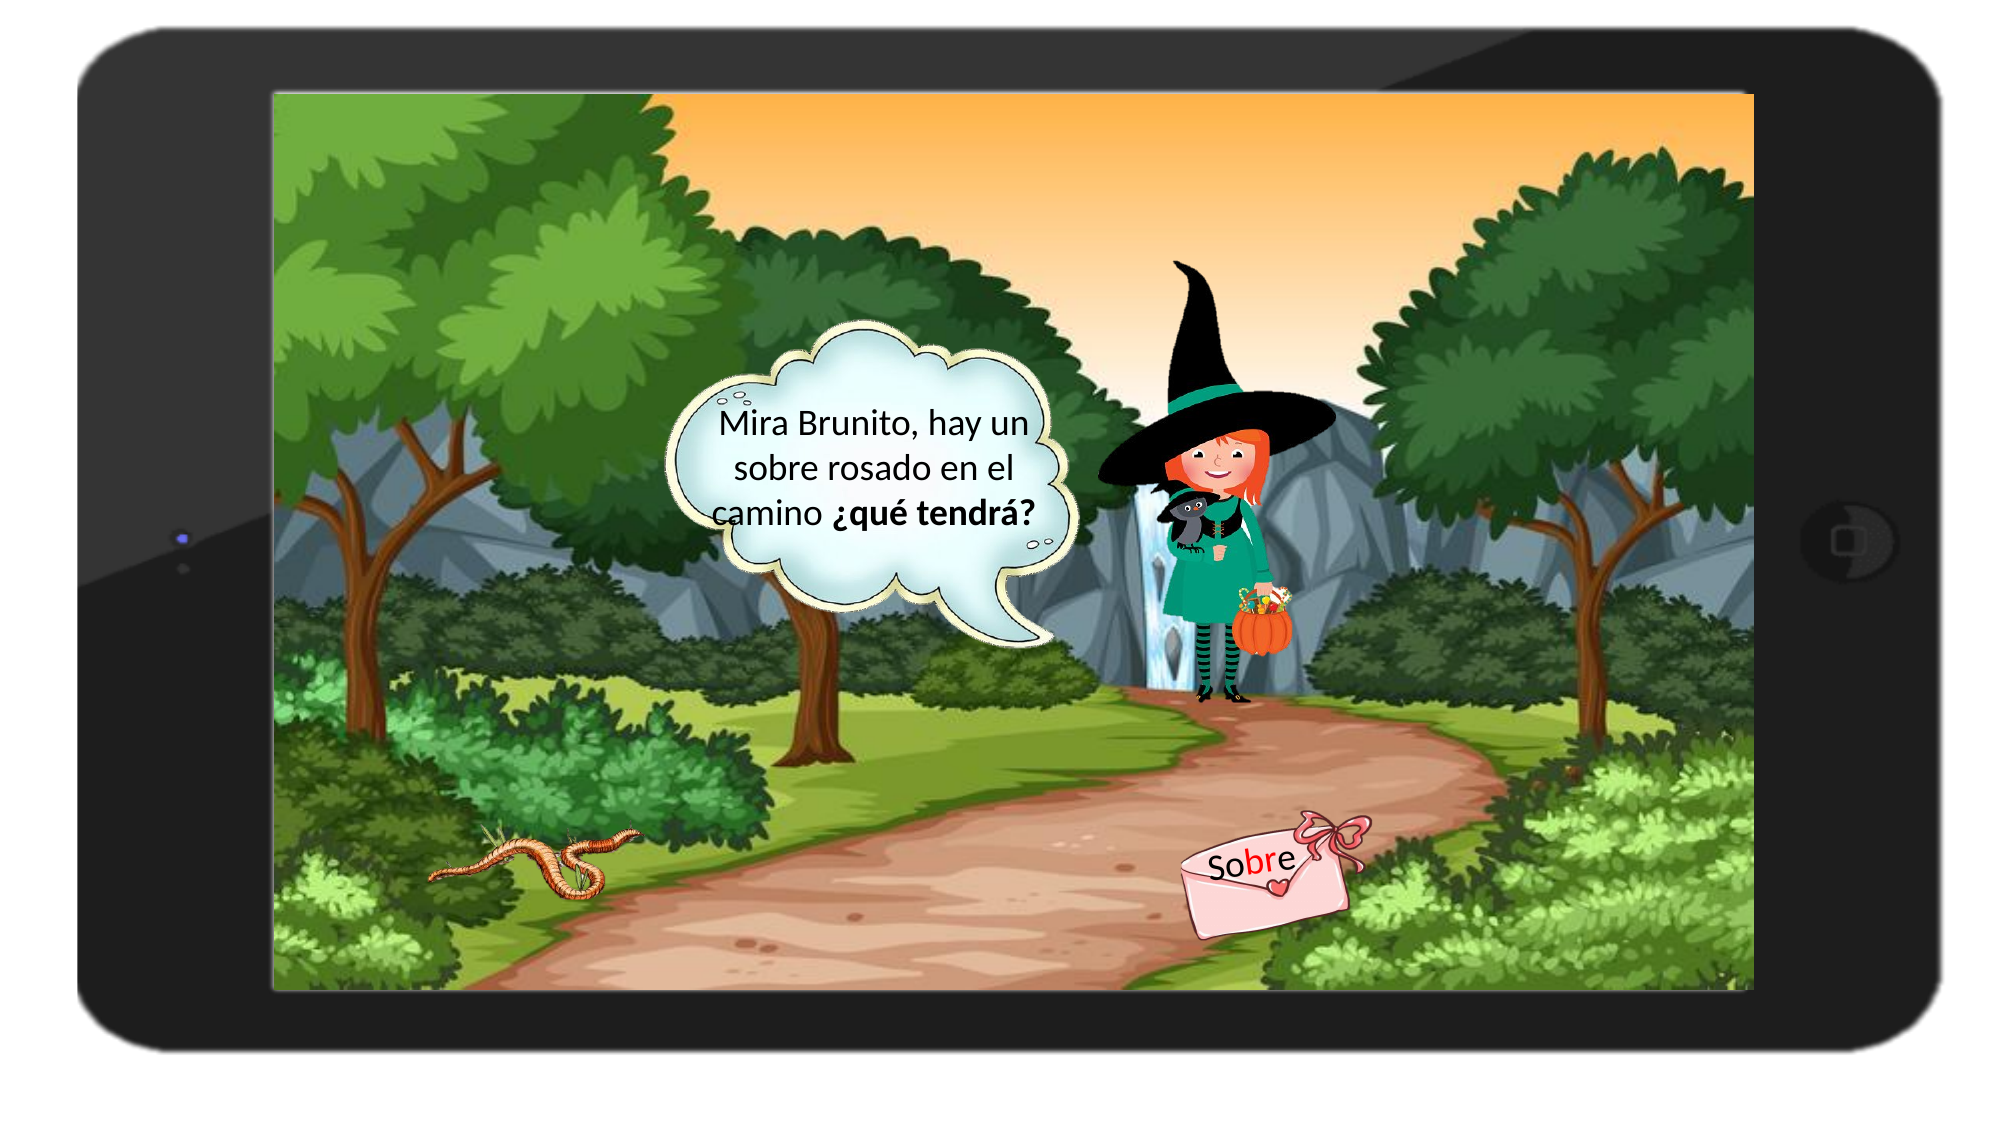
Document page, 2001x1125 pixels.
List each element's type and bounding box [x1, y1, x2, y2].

text_box [657, 312, 1091, 656]
picture [77, 0, 1952, 1125]
